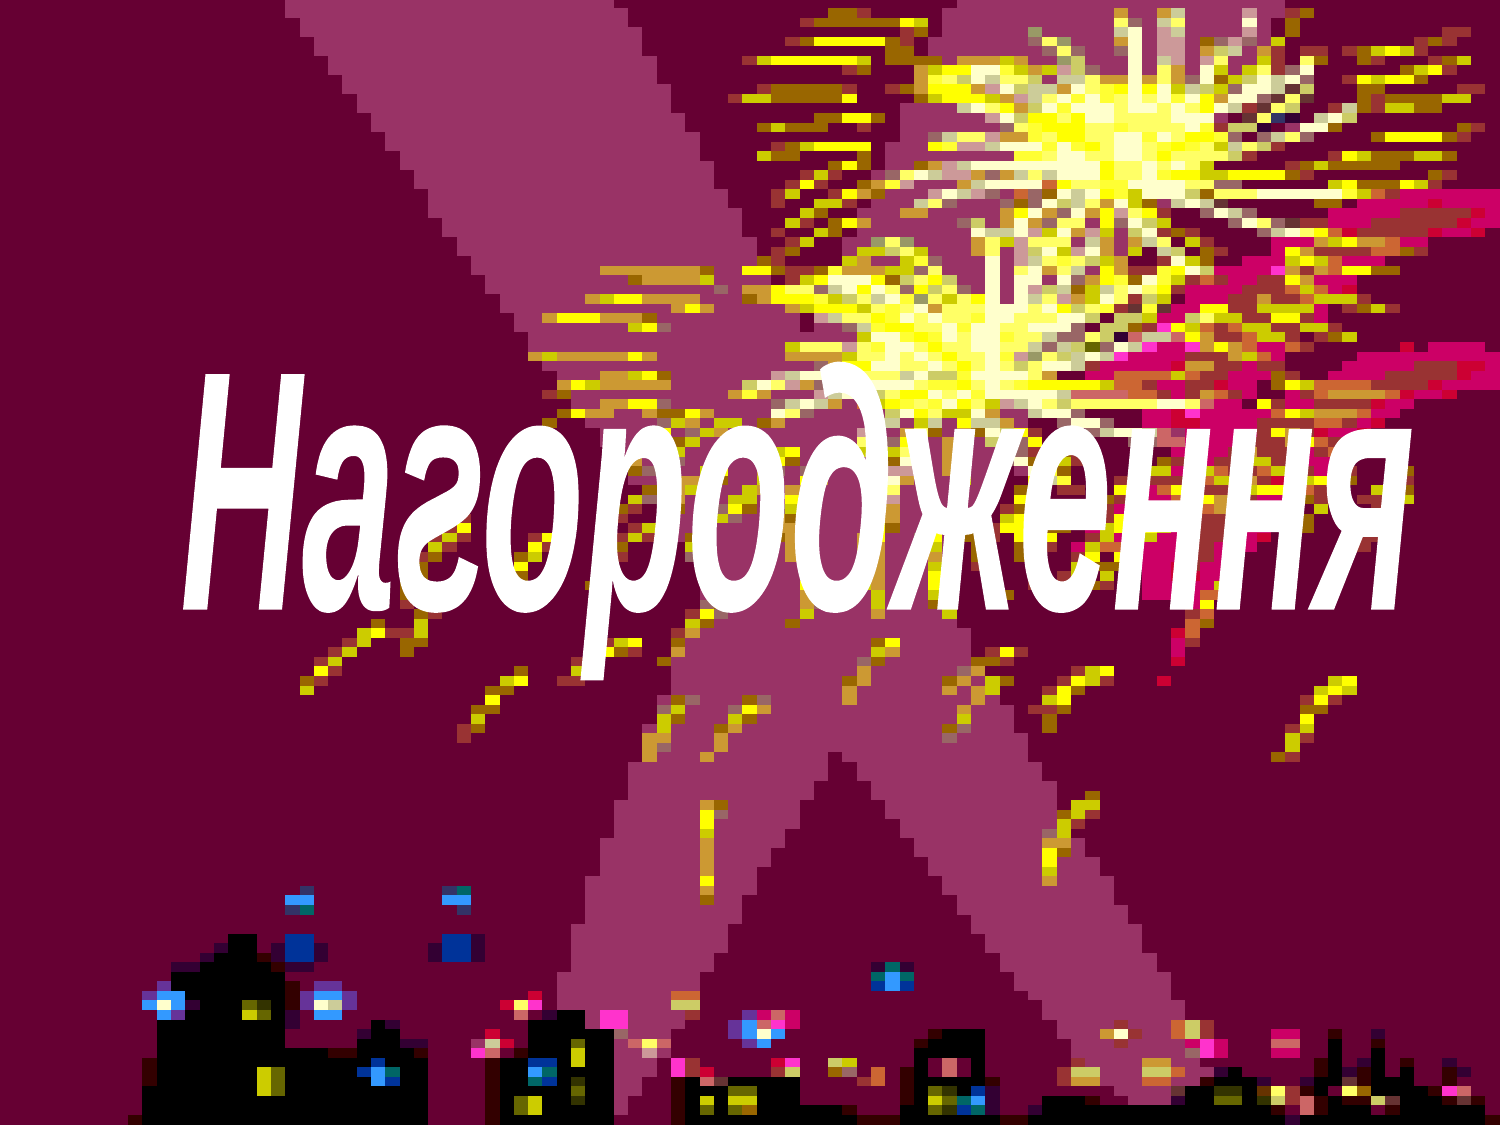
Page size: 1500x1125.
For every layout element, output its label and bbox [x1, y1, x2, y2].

text_box [0, 0, 1500, 1125]
